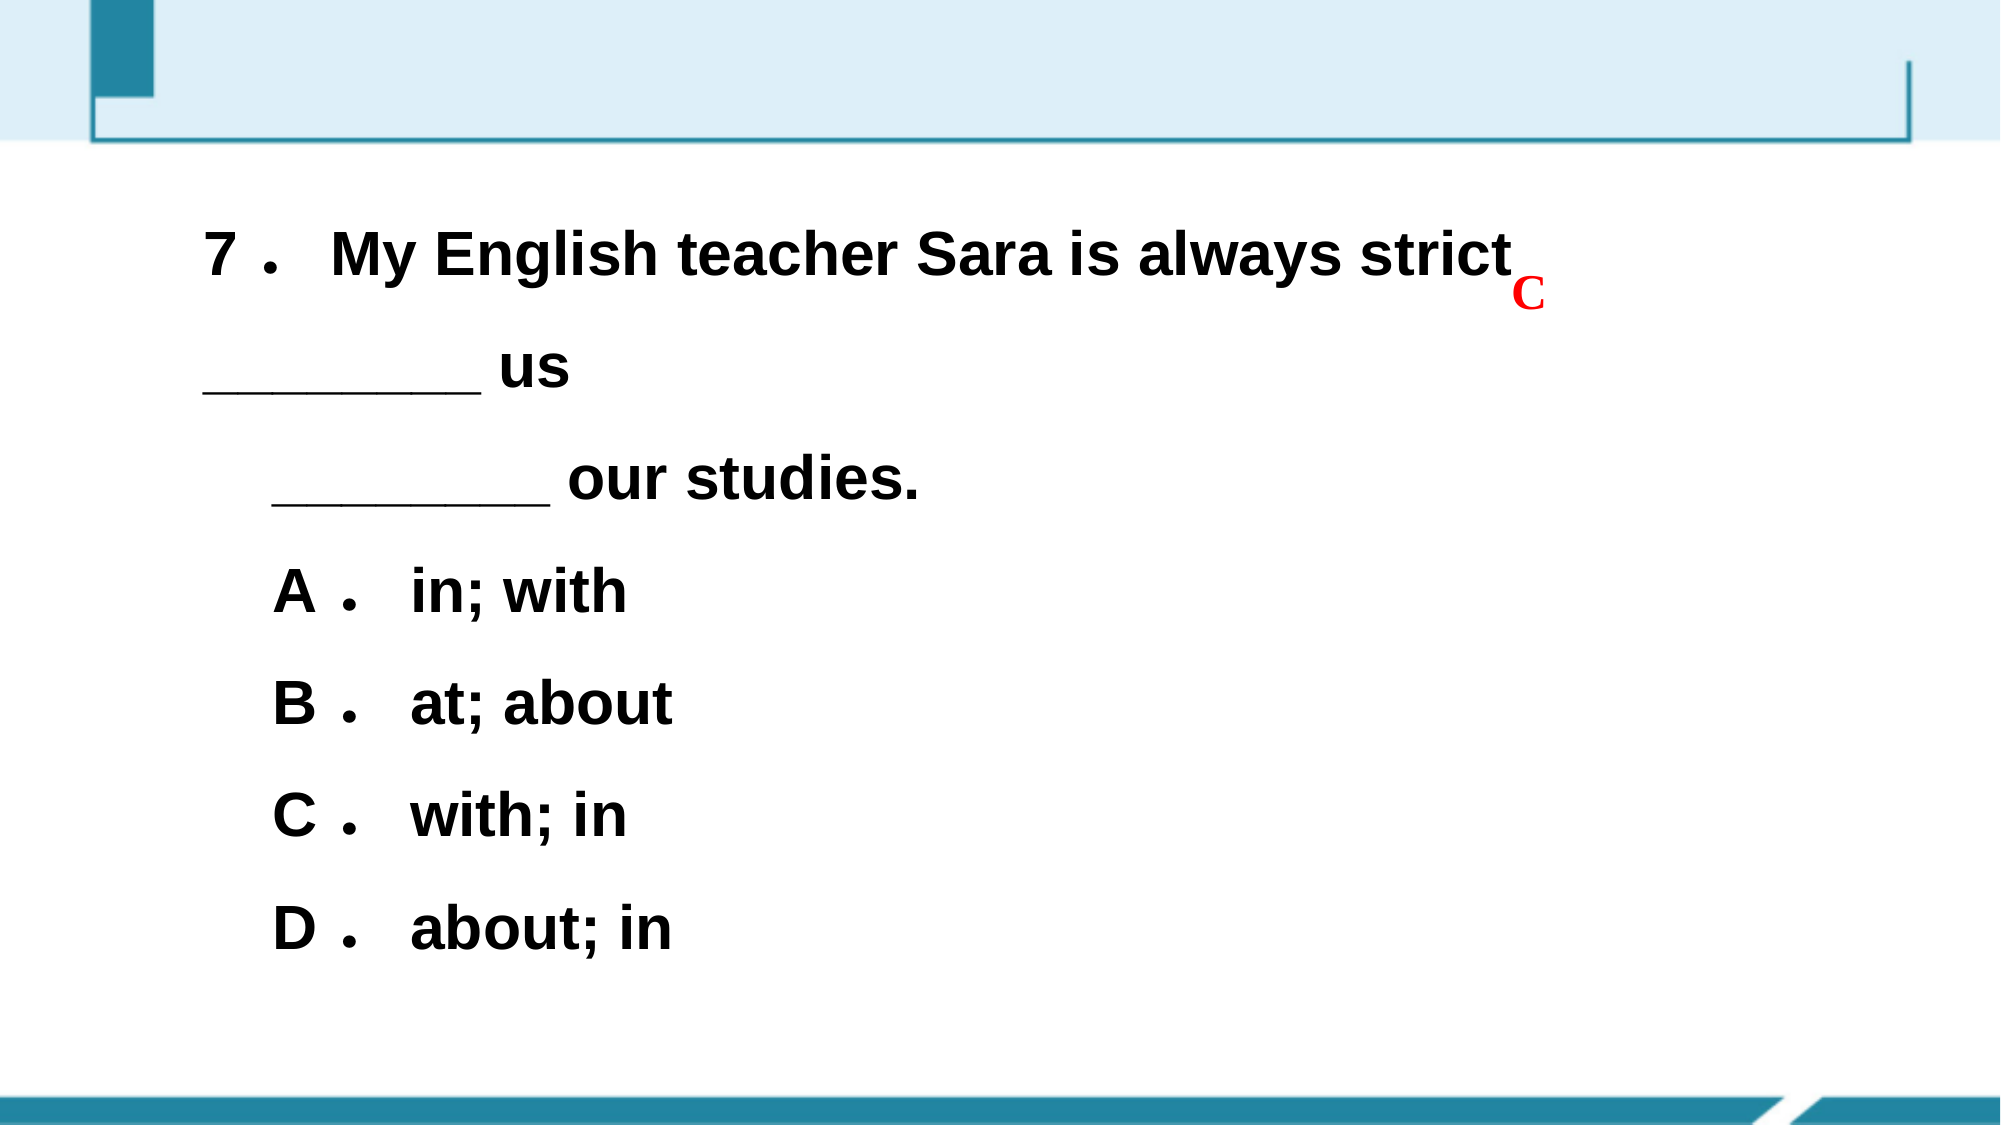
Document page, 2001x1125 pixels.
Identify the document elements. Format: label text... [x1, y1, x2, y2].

text_box C [1496, 222, 1562, 328]
text_box [1120, 231, 1205, 344]
picture [0, 0, 2001, 1125]
text_box 7．My English teacher Sara is always strict ________ us ________ our studies. A．in; with B．at; about C．with; in D．about; in [188, 167, 1787, 970]
